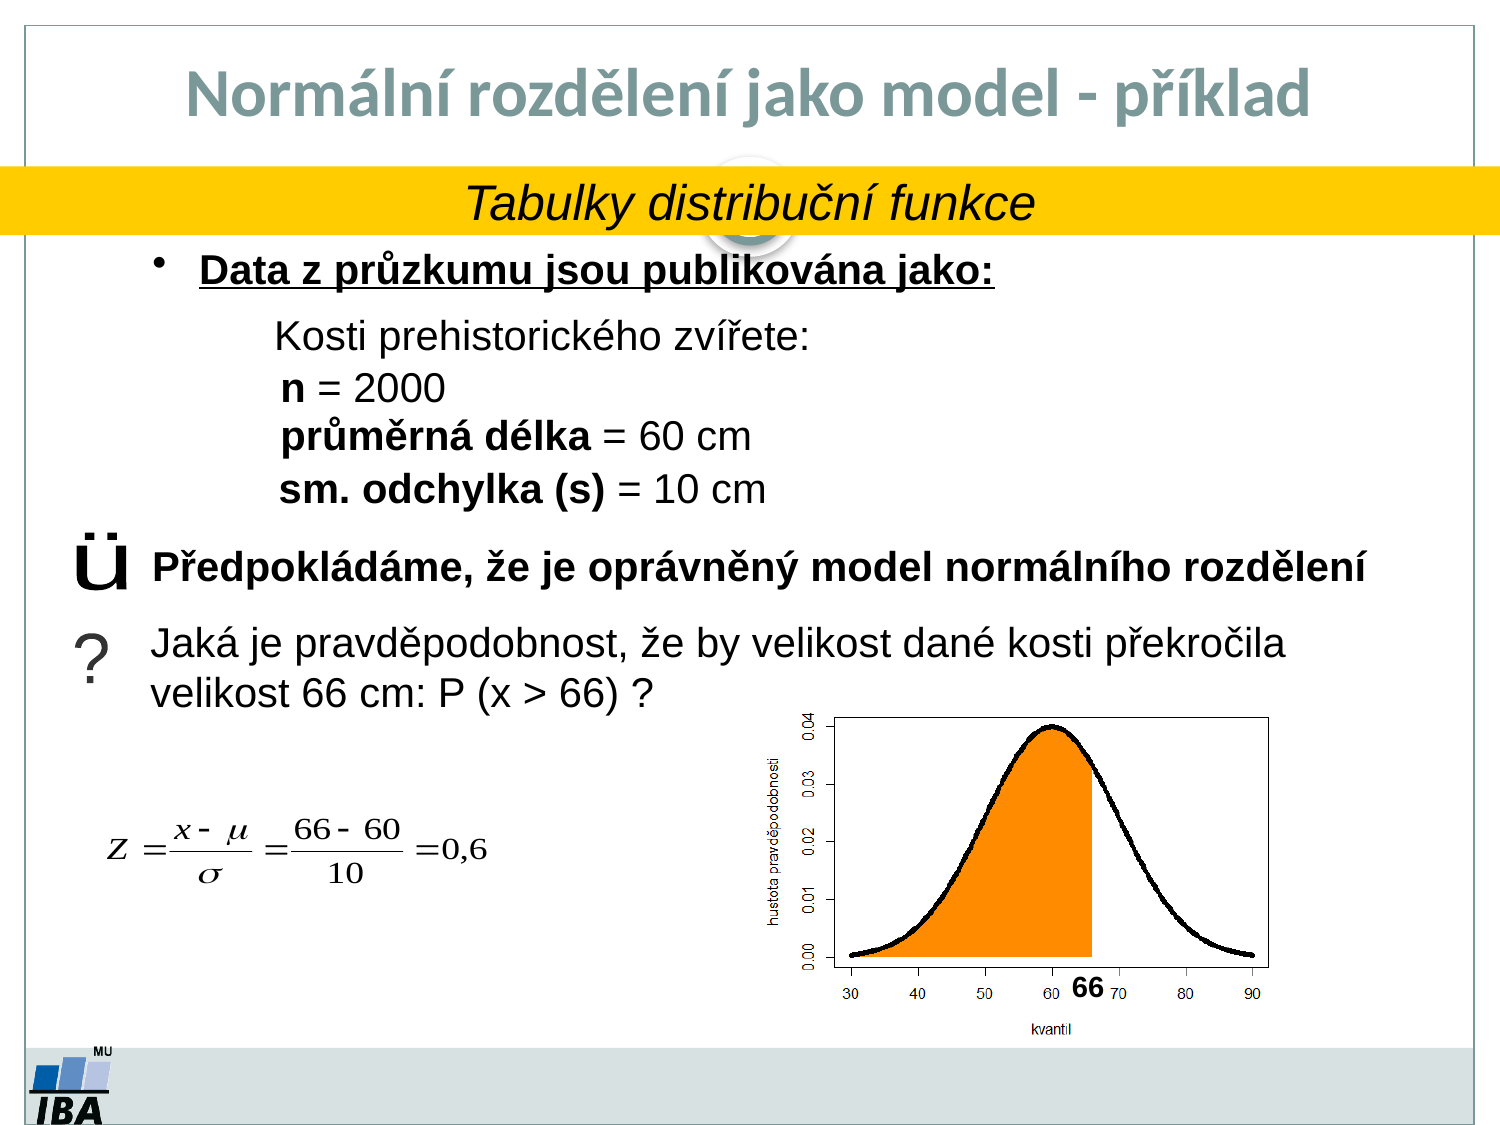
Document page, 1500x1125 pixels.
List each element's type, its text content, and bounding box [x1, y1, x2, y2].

picture [29, 1046, 112, 1125]
text_box Jaká je pravděpodobnost, že by velikost dané kosti překročila velikost 66 cm: P (x > 66) ? [135, 608, 1449, 746]
text_box Tabulky distribuční funkce [0, 166, 1500, 236]
text_box Předpokládáme, že je oprávněný model normálního rozdělení [53, 532, 1466, 620]
text_box Data z průzkumu jsou publikována jako: [137, 235, 1013, 305]
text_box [100, 810, 493, 891]
title Normální rozdělení jako model - příklad [112, 12, 1388, 138]
text_box průměrná délka = 60 cm [265, 401, 850, 457]
text_box sm. odchylka (s) = 10 cm [264, 454, 800, 516]
text_box n = 2000 [265, 353, 649, 399]
picture [761, 703, 1282, 1048]
text_box Kosti prehistorického zvířete: [259, 301, 888, 370]
